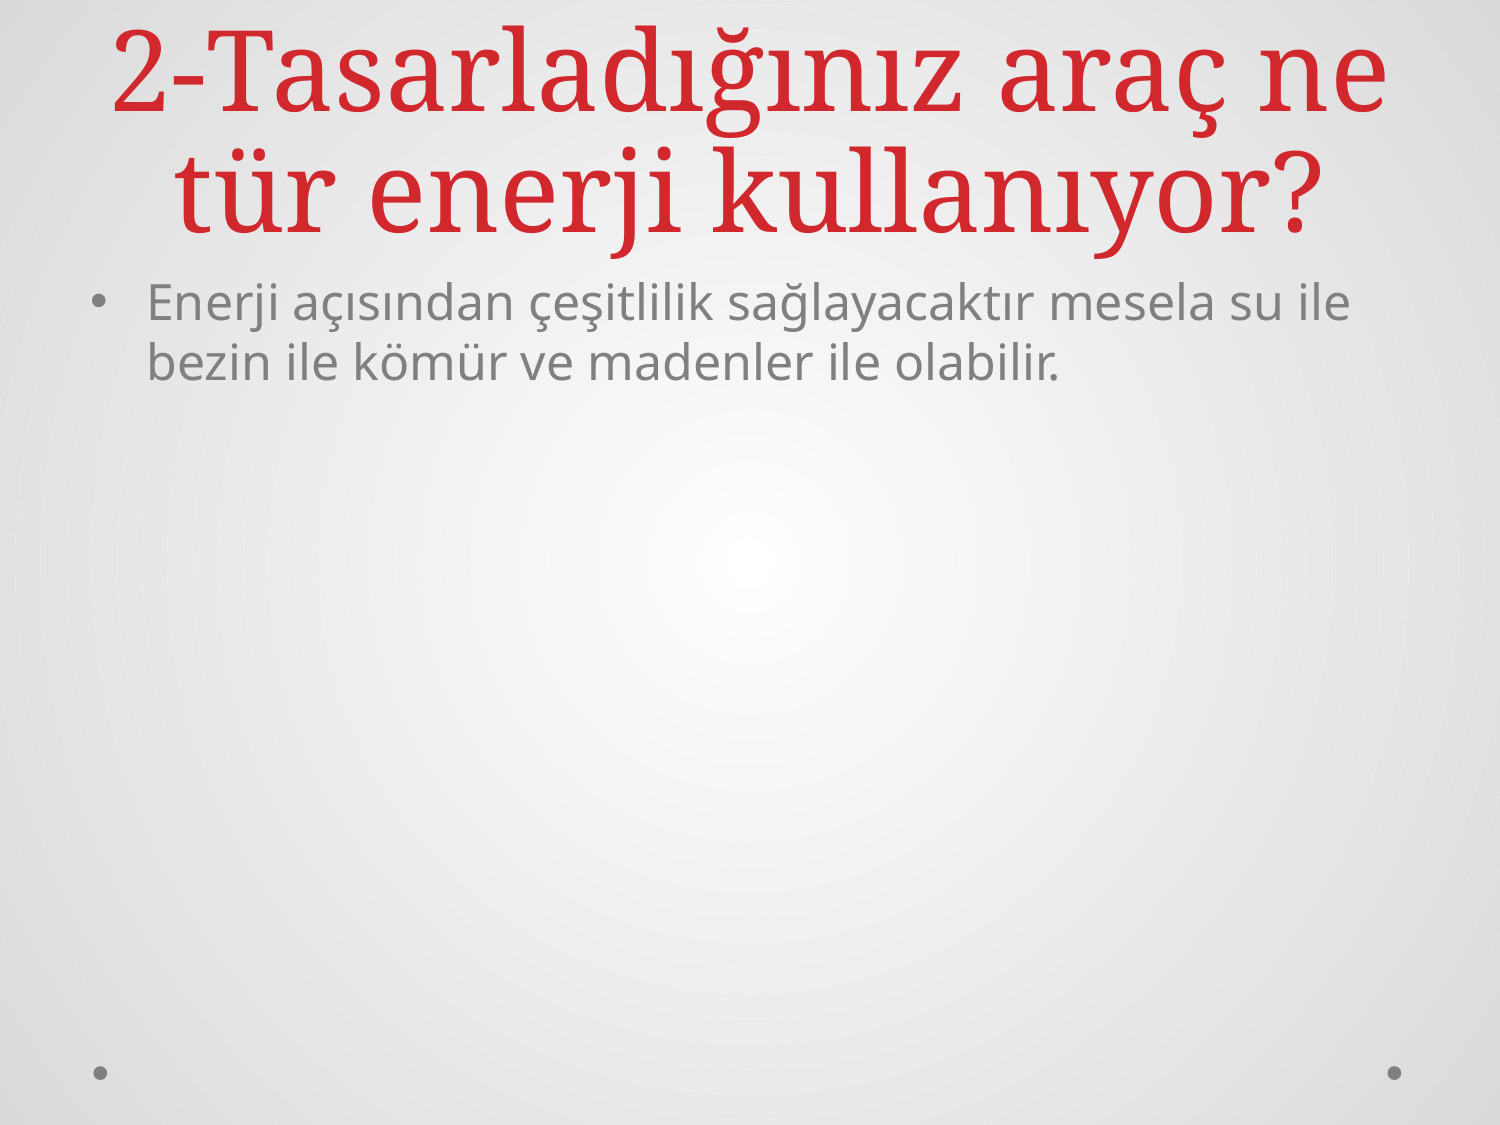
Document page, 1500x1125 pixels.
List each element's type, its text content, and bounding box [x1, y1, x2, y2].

list Enerji açısından çeşitlilik sağlayacaktır mesela su ile bezin ile kömür ve madenler ile olabilir. [75, 262, 1425, 1005]
title 2-Tasarladığınız araç ne tür enerji kullanıyor? [75, 0, 1425, 262]
